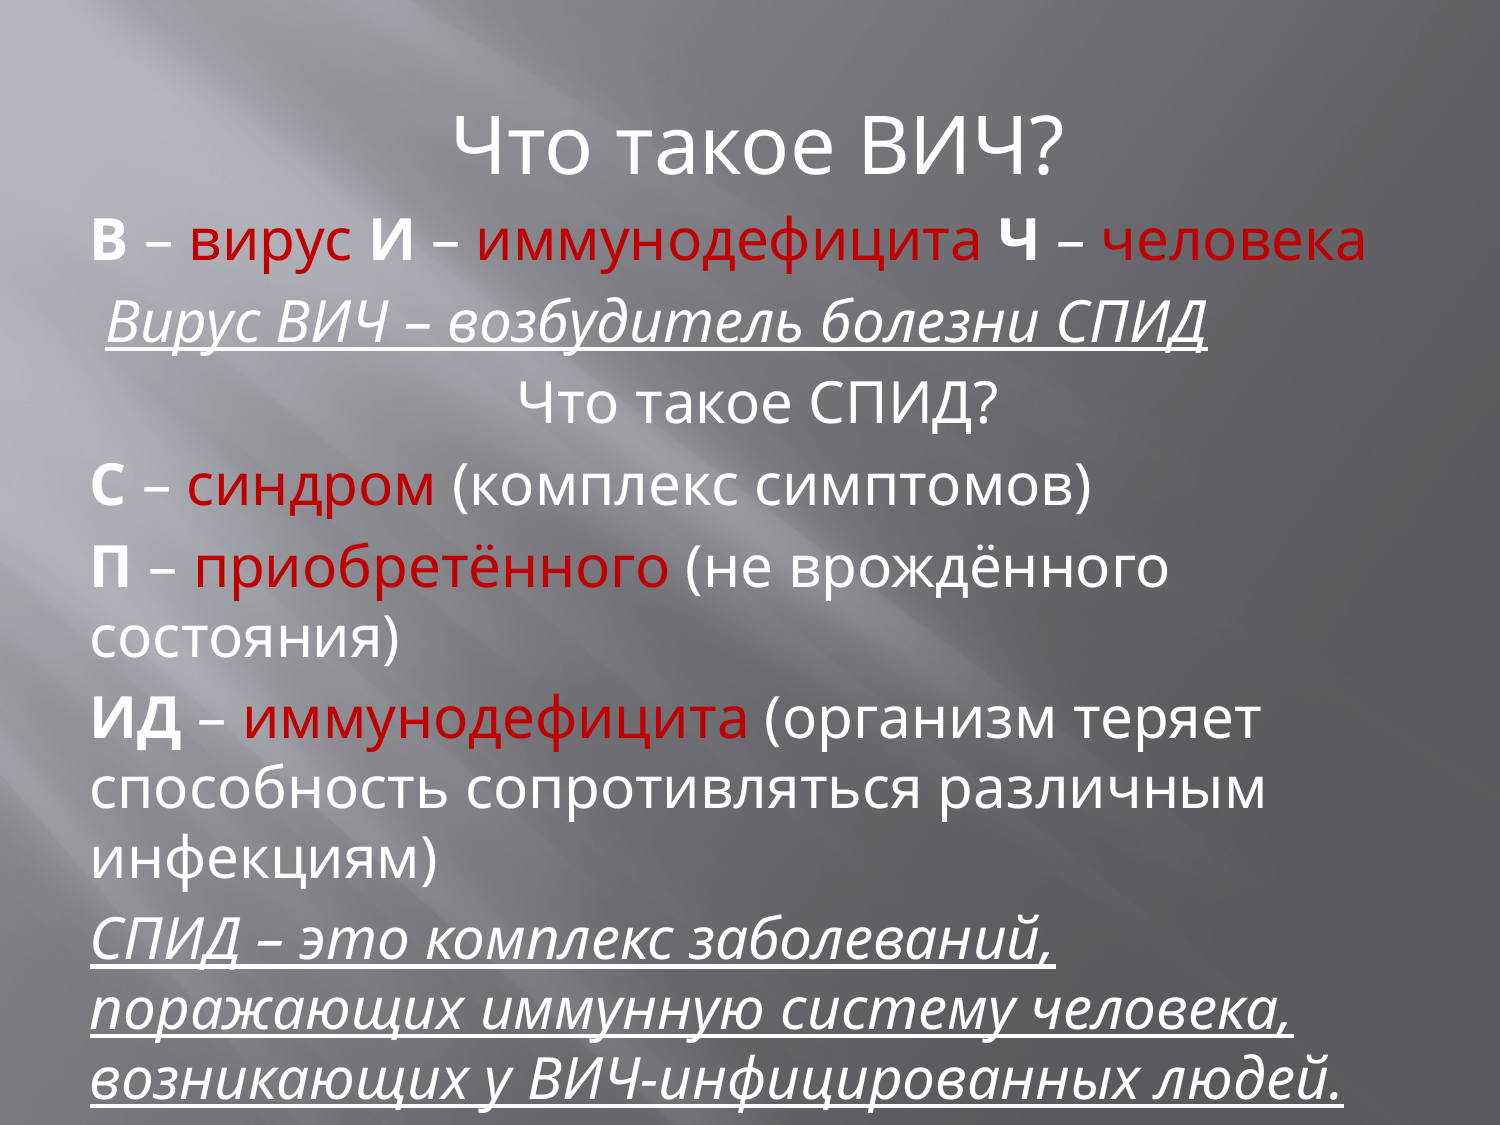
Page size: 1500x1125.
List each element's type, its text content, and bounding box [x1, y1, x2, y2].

list Что такое ВИЧ? В – вирус И – иммунодефицита Ч – человека Вирус ВИЧ – возбудитель болезни СПИД Что такое СПИД? С – синдром (комплекс симптомов) П – приобретённого (не врождённого состояния) ИД – иммунодефицита (организм теряет способность сопротивляться различным инфекциям) СПИД – это комплекс заболеваний, поражающих иммунную систему человека, возникающих у ВИЧ-инфицированных людей. [75, 0, 1425, 1125]
